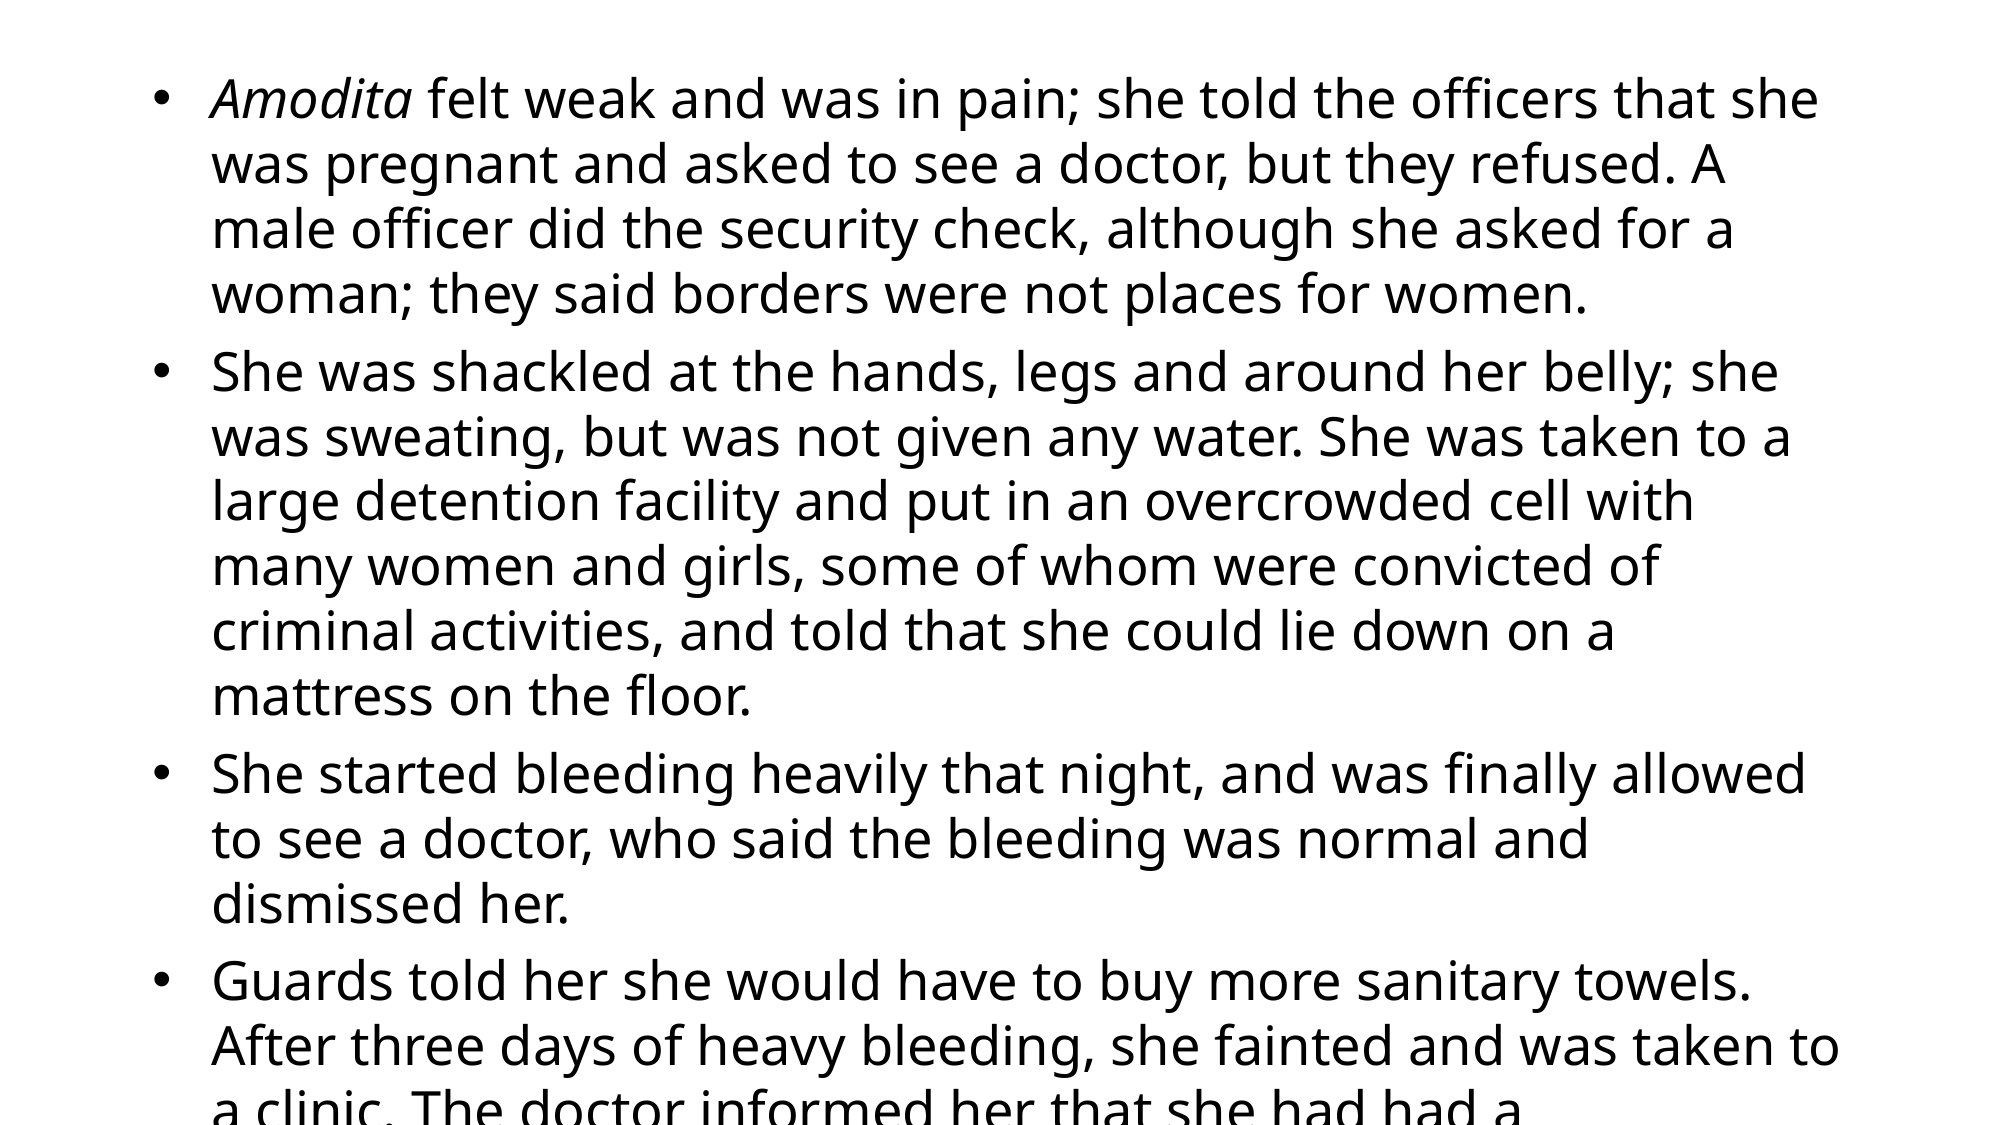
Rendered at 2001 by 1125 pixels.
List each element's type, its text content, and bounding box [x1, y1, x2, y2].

list Amodita felt weak and was in pain; she told the officers that she was pregnant and asked to see a doctor, but they refused. A male officer did the security check, although she asked for a woman; they said borders were not places for women. She was shackled at the hands, legs and around her belly; she was sweating, but was not given any water. She was taken to a large detention facility and put in an overcrowded cell with many women and girls, some of whom were convicted of criminal activities, and told that she could lie down on a mattress on the floor. She started bleeding heavily that night, and was finally allowed to see a doctor, who said the bleeding was normal and dismissed her. Guards told her she would have to buy more sanitary towels. After three days of heavy bleeding, she fainted and was taken to a clinic. The doctor informed her that she had had a miscarriage. [137, 56, 1863, 1037]
